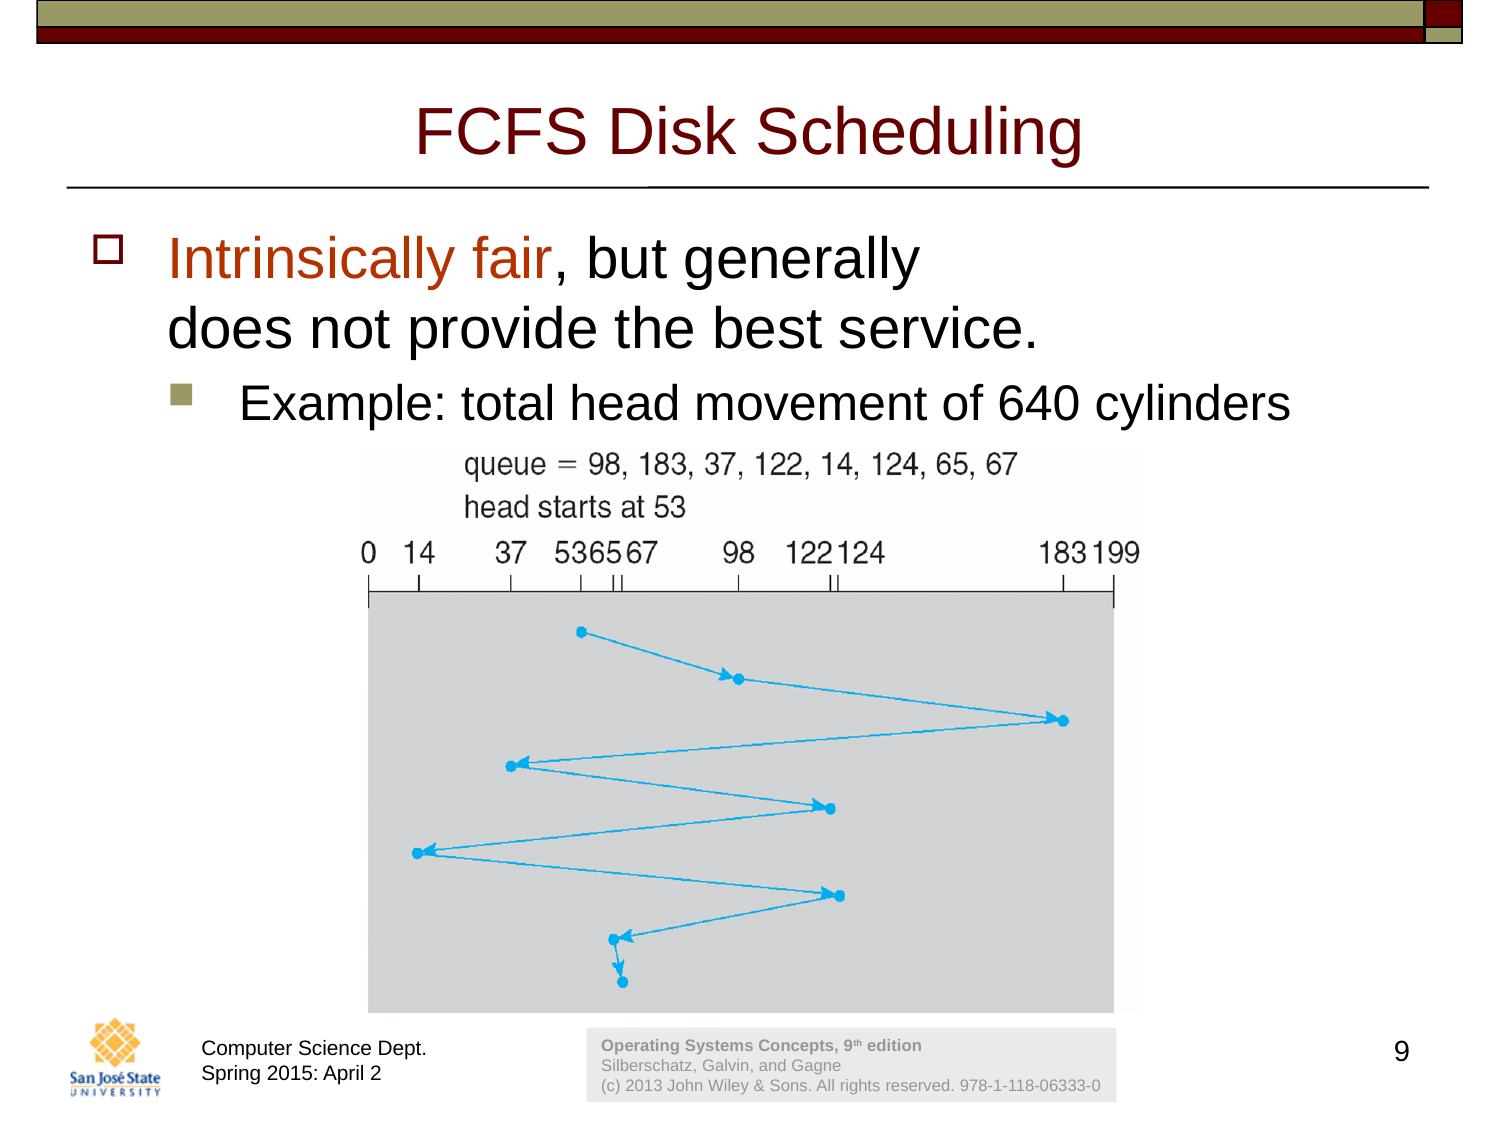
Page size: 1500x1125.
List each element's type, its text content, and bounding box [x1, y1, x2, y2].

title FCFS Disk Scheduling [75, 67, 1425, 175]
picture [359, 447, 1141, 1013]
picture [60, 1012, 166, 1112]
text_box Operating Systems Concepts, 9th edition Silberschatz, Galvin, and Gagne (c) 2013 John Wiley & Sons. All rights reserved. 978-1-118-06333-0 [586, 1027, 1117, 1103]
list Intrinsically fair, but generally does not provide the best service. Example: total head movement of 640 cylinders [75, 212, 1425, 443]
slide_number 9 [1112, 1025, 1425, 1100]
